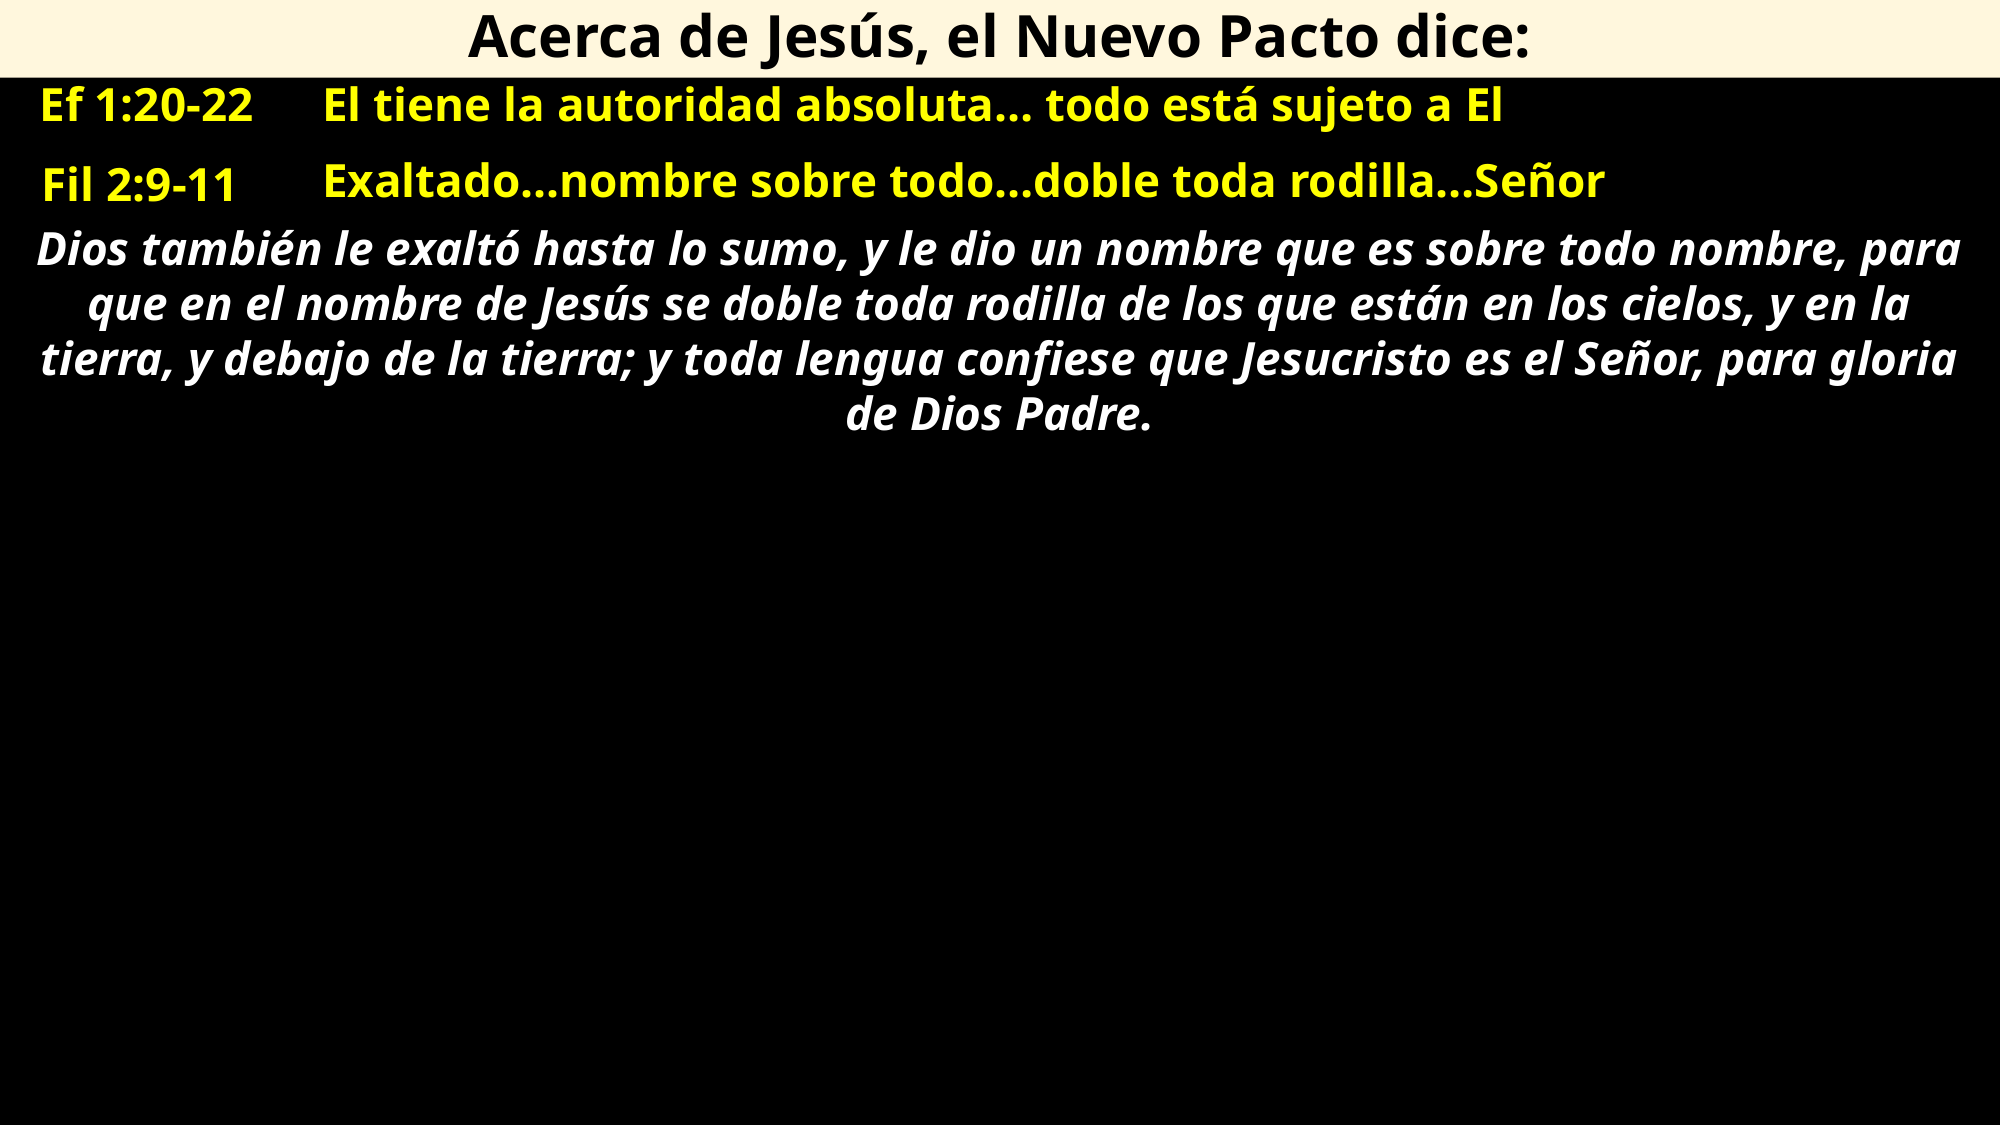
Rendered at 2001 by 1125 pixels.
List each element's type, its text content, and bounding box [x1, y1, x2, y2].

text_box El tiene la autoridad absoluta… todo está sujeto a El [307, 75, 1645, 140]
text_box Dios también le exaltó hasta lo sumo, y le dio un nombre que es sobre todo nombre, para que en el nombre de Jesús se doble toda rodilla de los que están en los cielos, y en la tierra, y debajo de la tierra; y toda lengua confiese que Jesucristo es el Señor, para gloria de Dios Padre. [0, 212, 2000, 448]
text_box Acerca de Jesús, el Nuevo Pacto dice: [0, 0, 2000, 78]
text_box Ef 1:20-22 [24, 75, 307, 140]
text_box Exaltado...nombre sobre todo…doble toda rodilla…Señor [307, 150, 1758, 216]
text_box Fil 2:9-11 [26, 154, 352, 219]
